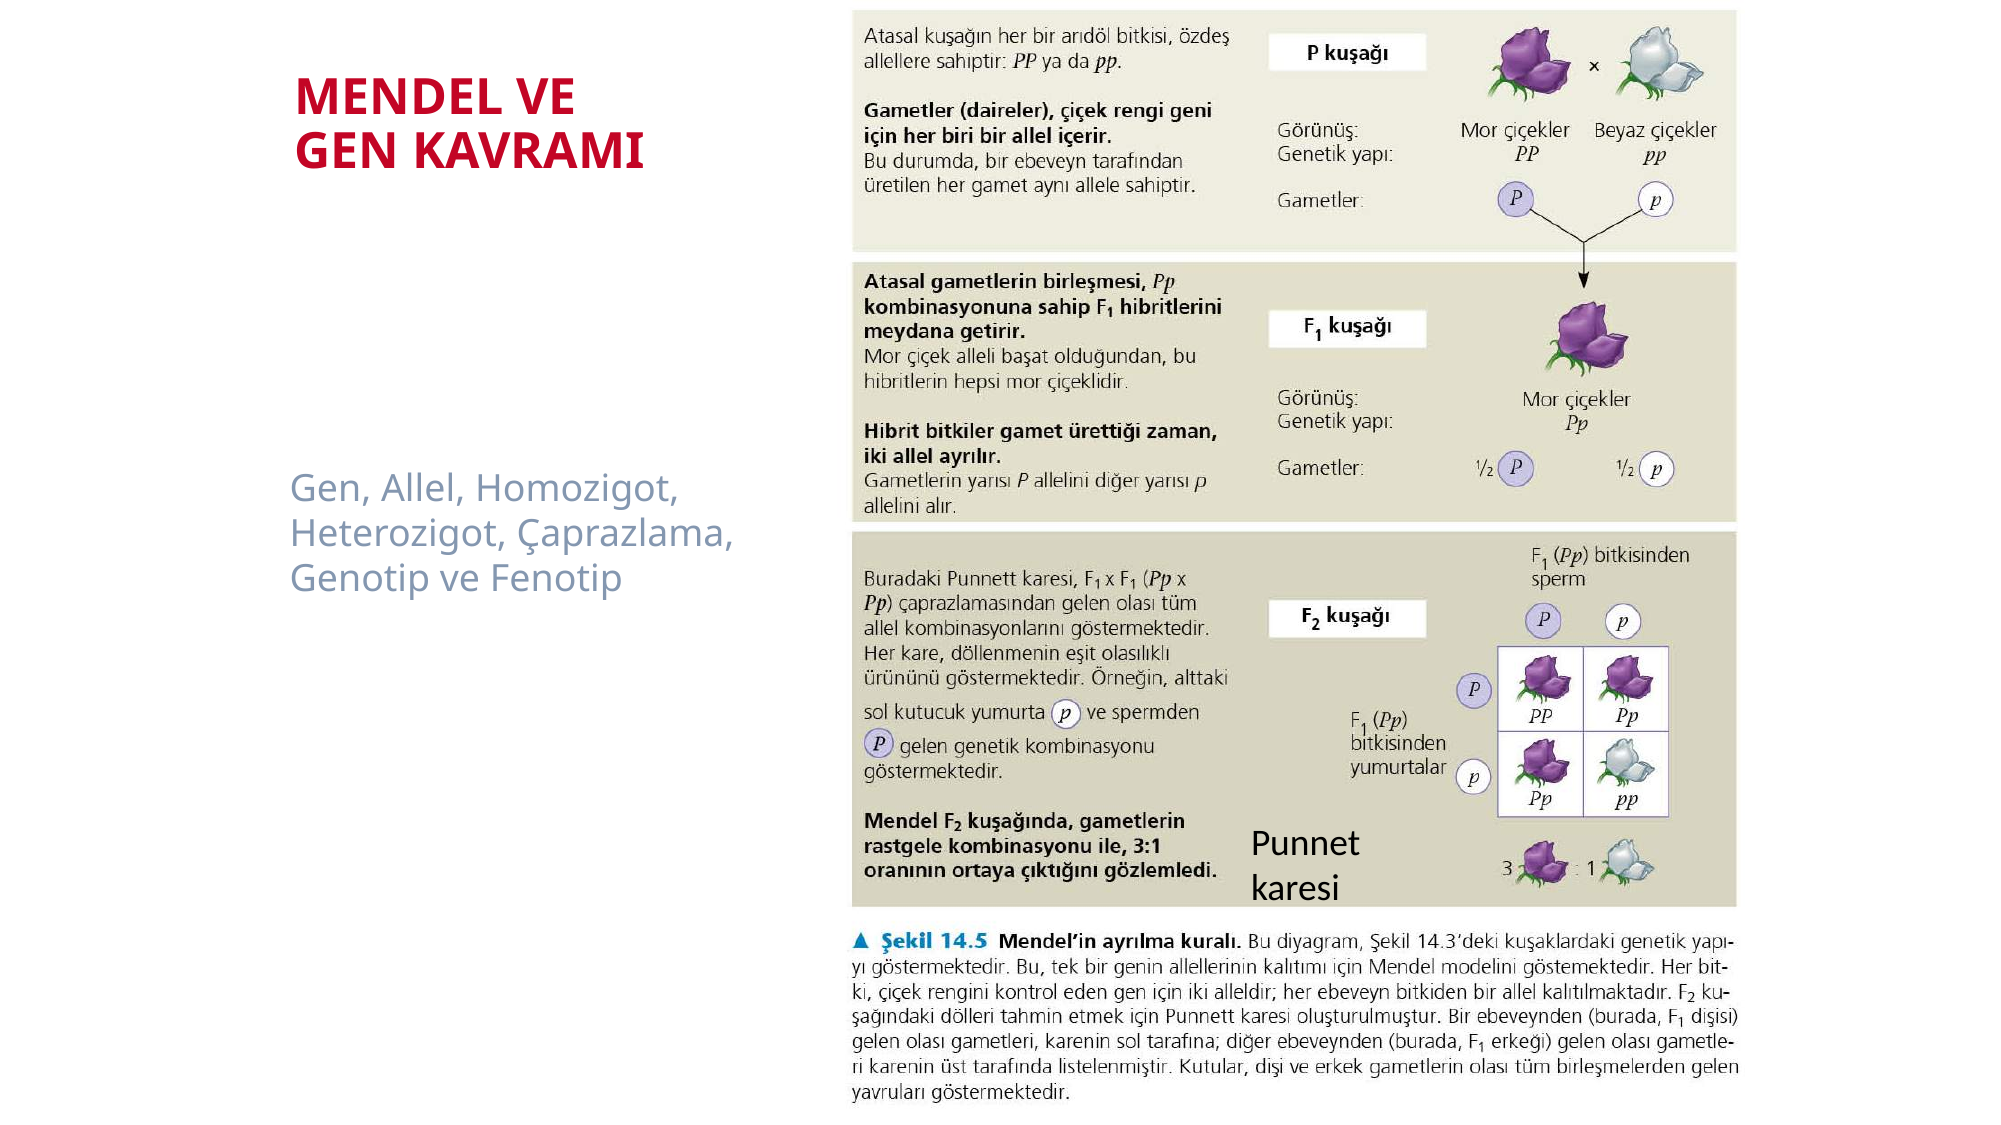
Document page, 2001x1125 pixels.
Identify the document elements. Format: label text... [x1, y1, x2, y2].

title MENDEL VE GEN KAVRAMI [279, 19, 837, 232]
picture [837, 0, 1750, 1110]
text_box Gen, Allel, Homozigot, Heterozigot, Çaprazlama, Genotip ve Fenotip [274, 456, 750, 606]
